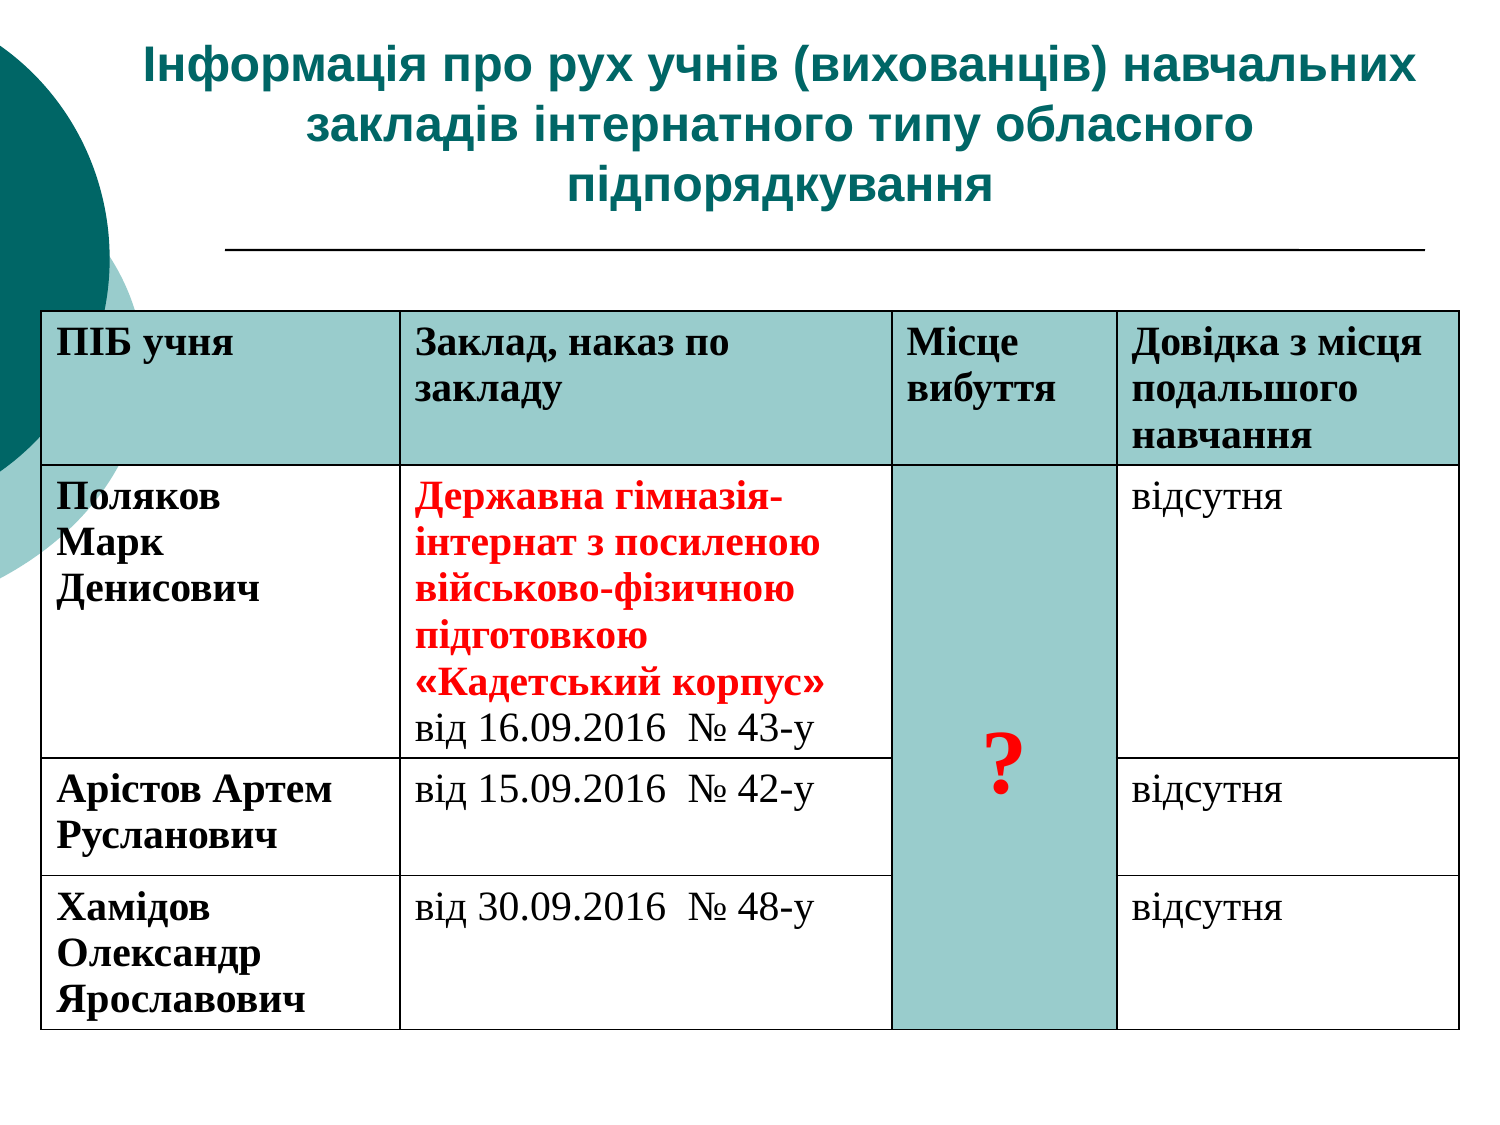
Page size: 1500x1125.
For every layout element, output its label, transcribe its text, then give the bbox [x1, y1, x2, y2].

table_cell відсутня [1118, 466, 1458, 757]
table_cell від 15.09.2016 № 42-у [401, 759, 891, 875]
table_cell Поляков Марк Денисович [42, 466, 399, 757]
table_header Заклад, наказ по закладу [401, 312, 891, 464]
table_cell Арістов Артем Русланович [42, 759, 399, 875]
table_cell від 30.09.2016 № 48-у [401, 876, 891, 1029]
table_header Місце вибуття [893, 312, 1116, 464]
table_cell Хамідов Олександр Ярославович [42, 876, 399, 1029]
text_box Інформація про рух учнів (вихованців) навчальних закладів інтернатного типу обласного підпорядкування [112, 31, 1449, 219]
table_cell відсутня [1118, 759, 1458, 875]
table_cell Державна гімназія-інтернат з посиленою військово-фізичною підготовкою «Кадетський корпус» від 16.09.2016 № 43-у [401, 466, 891, 757]
table_cell ? [893, 466, 1116, 1029]
table_header Довідка з місця подальшого навчання [1118, 312, 1458, 464]
table_cell відсутня [1118, 876, 1458, 1029]
table_header ПІБ учня [42, 312, 399, 464]
